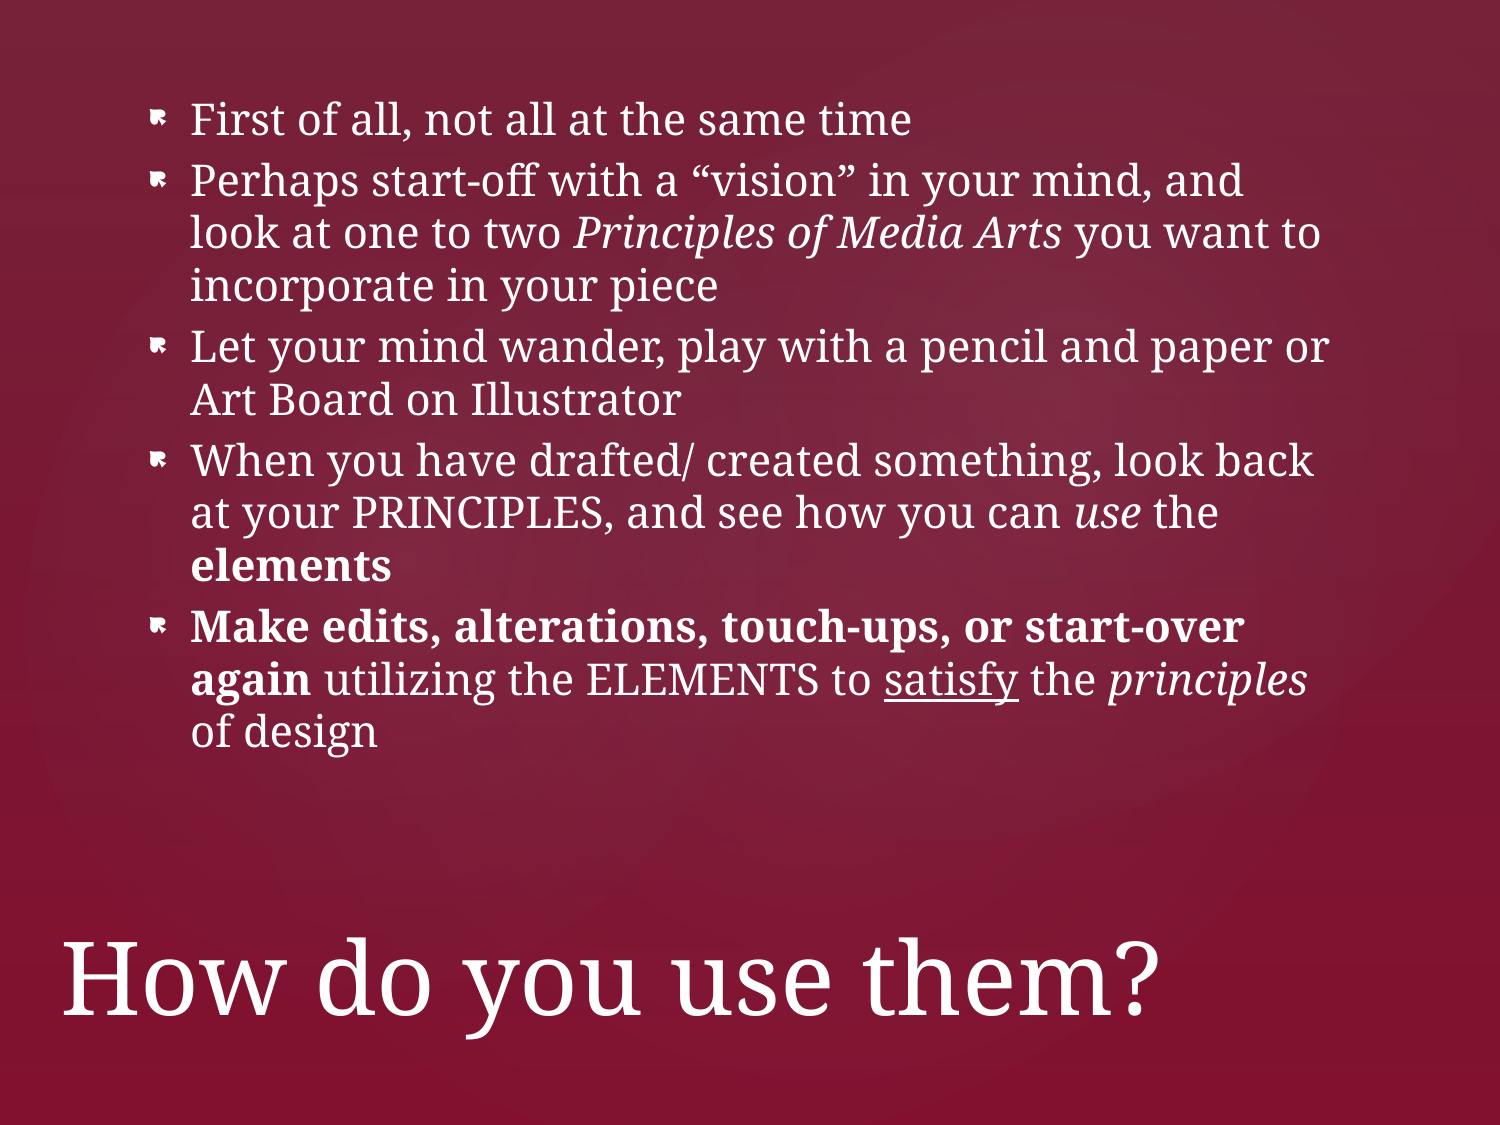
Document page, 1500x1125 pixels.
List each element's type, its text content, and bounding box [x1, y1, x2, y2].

title How do you use them? [45, 893, 1283, 1044]
list First of all, not all at the same time Perhaps start-off with a “vision” in your mind, and look at one to two Principles of Media Arts you want to incorporate in your piece Let your mind wander, play with a pencil and paper or Art Board on Illustrator When you have drafted/ created something, look back at your PRINCIPLES, and see how you can use the elements Make edits, alterations, touch-ups, or start-over again utilizing the ELEMENTS to satisfy the principles of design [130, 58, 1350, 851]
